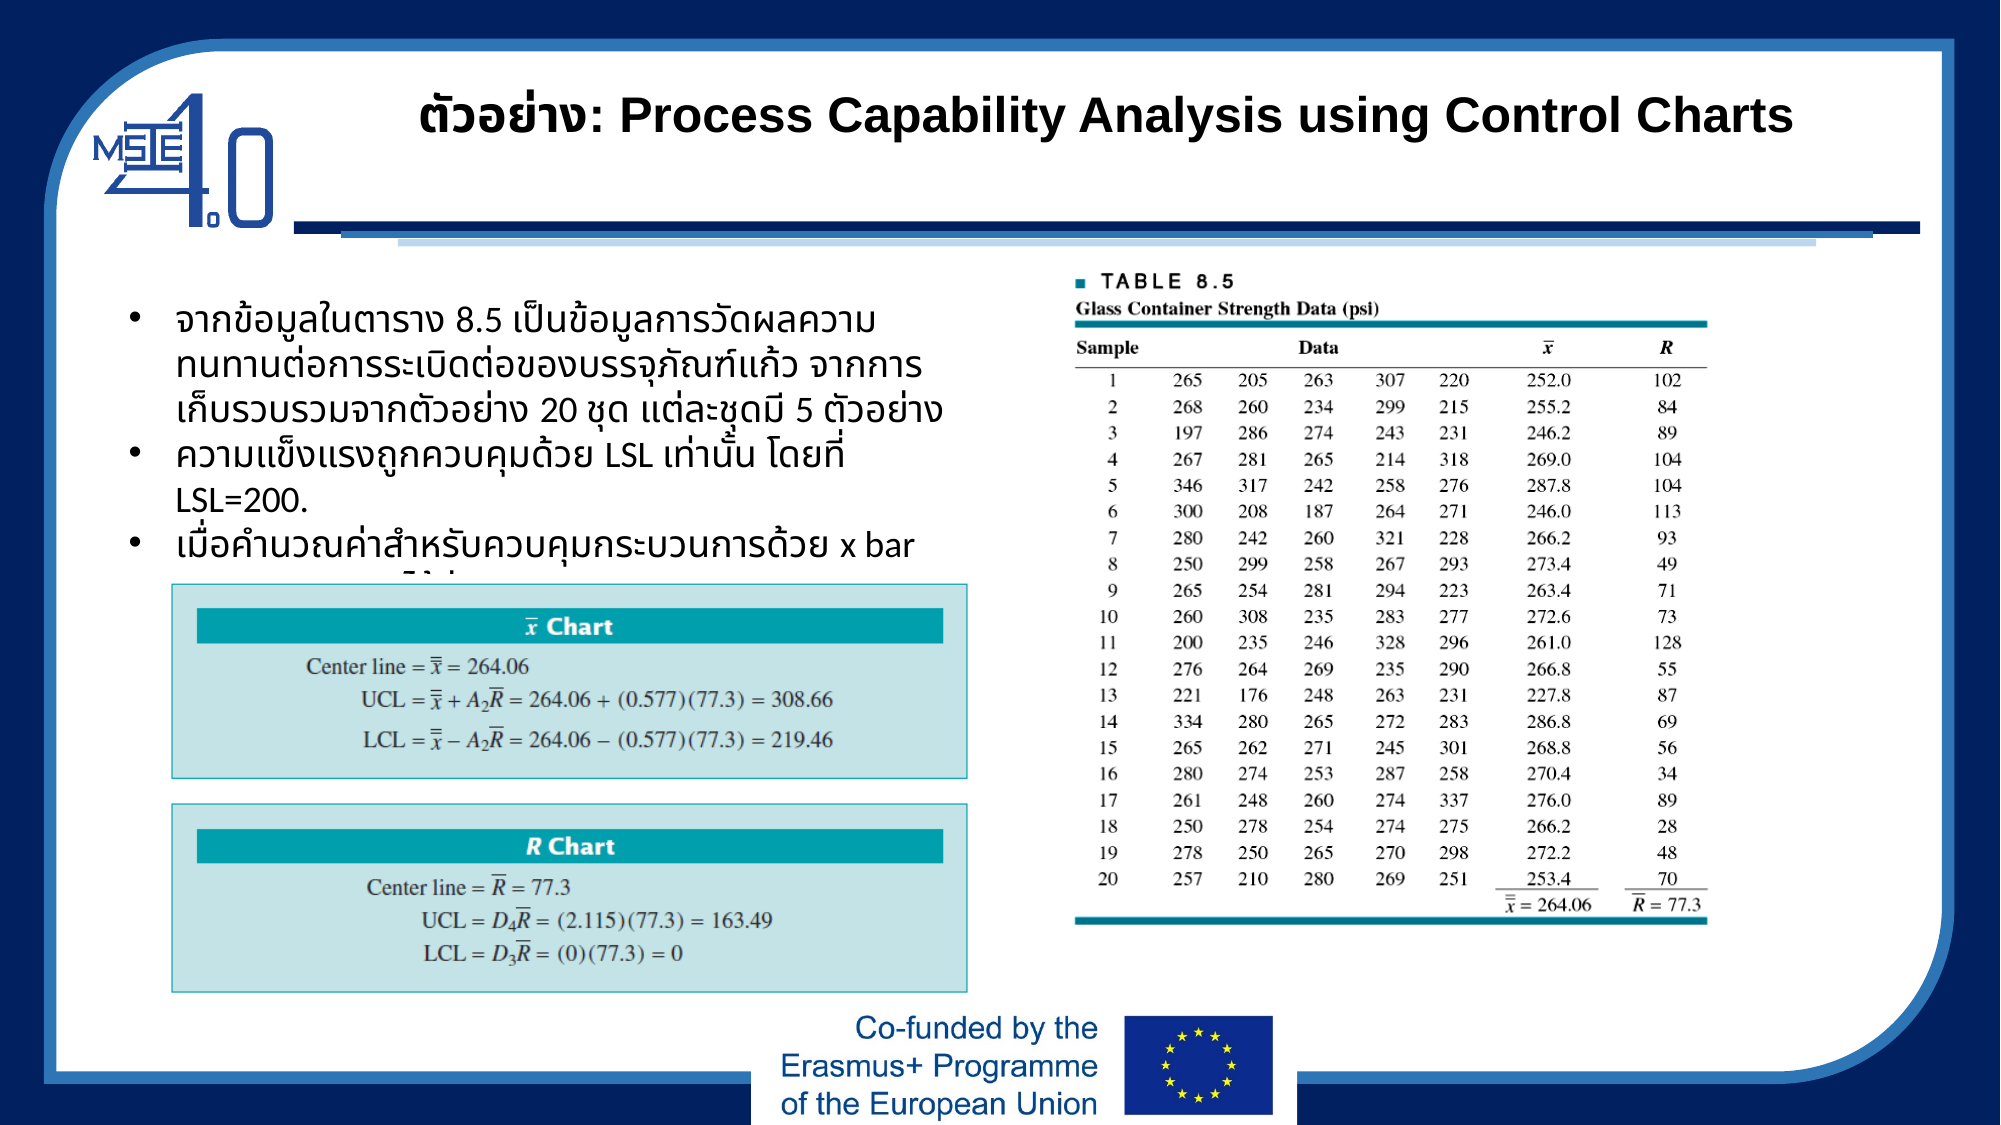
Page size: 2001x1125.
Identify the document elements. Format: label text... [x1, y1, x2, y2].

picture [163, 574, 992, 994]
text_box จากข้อมูลในตาราง 8.5 เป็นข้อมูลการวัดผลความทนทานต่อการระเบิดต่อของบรรจุภัณฑ์แก้ว จากการเก็บรวบรวมจากตัวอย่าง 20 ชุด แต่ละชุดมี 5 ตัวอย่าง ความแข็งแรงถูกควบคุมด้วย LSL เท่านั้น โดยที่ LSL=200. เมื่อคำนวณค่าสำหรับควบคุมกระบวนการด้วย x bar และ R charts จะได้ว่า : [113, 287, 992, 617]
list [1042, 256, 1763, 963]
picture [751, 1003, 1298, 1125]
title ตัวอย่าง: Process Capability Analysis using Control Charts [294, 73, 1921, 220]
